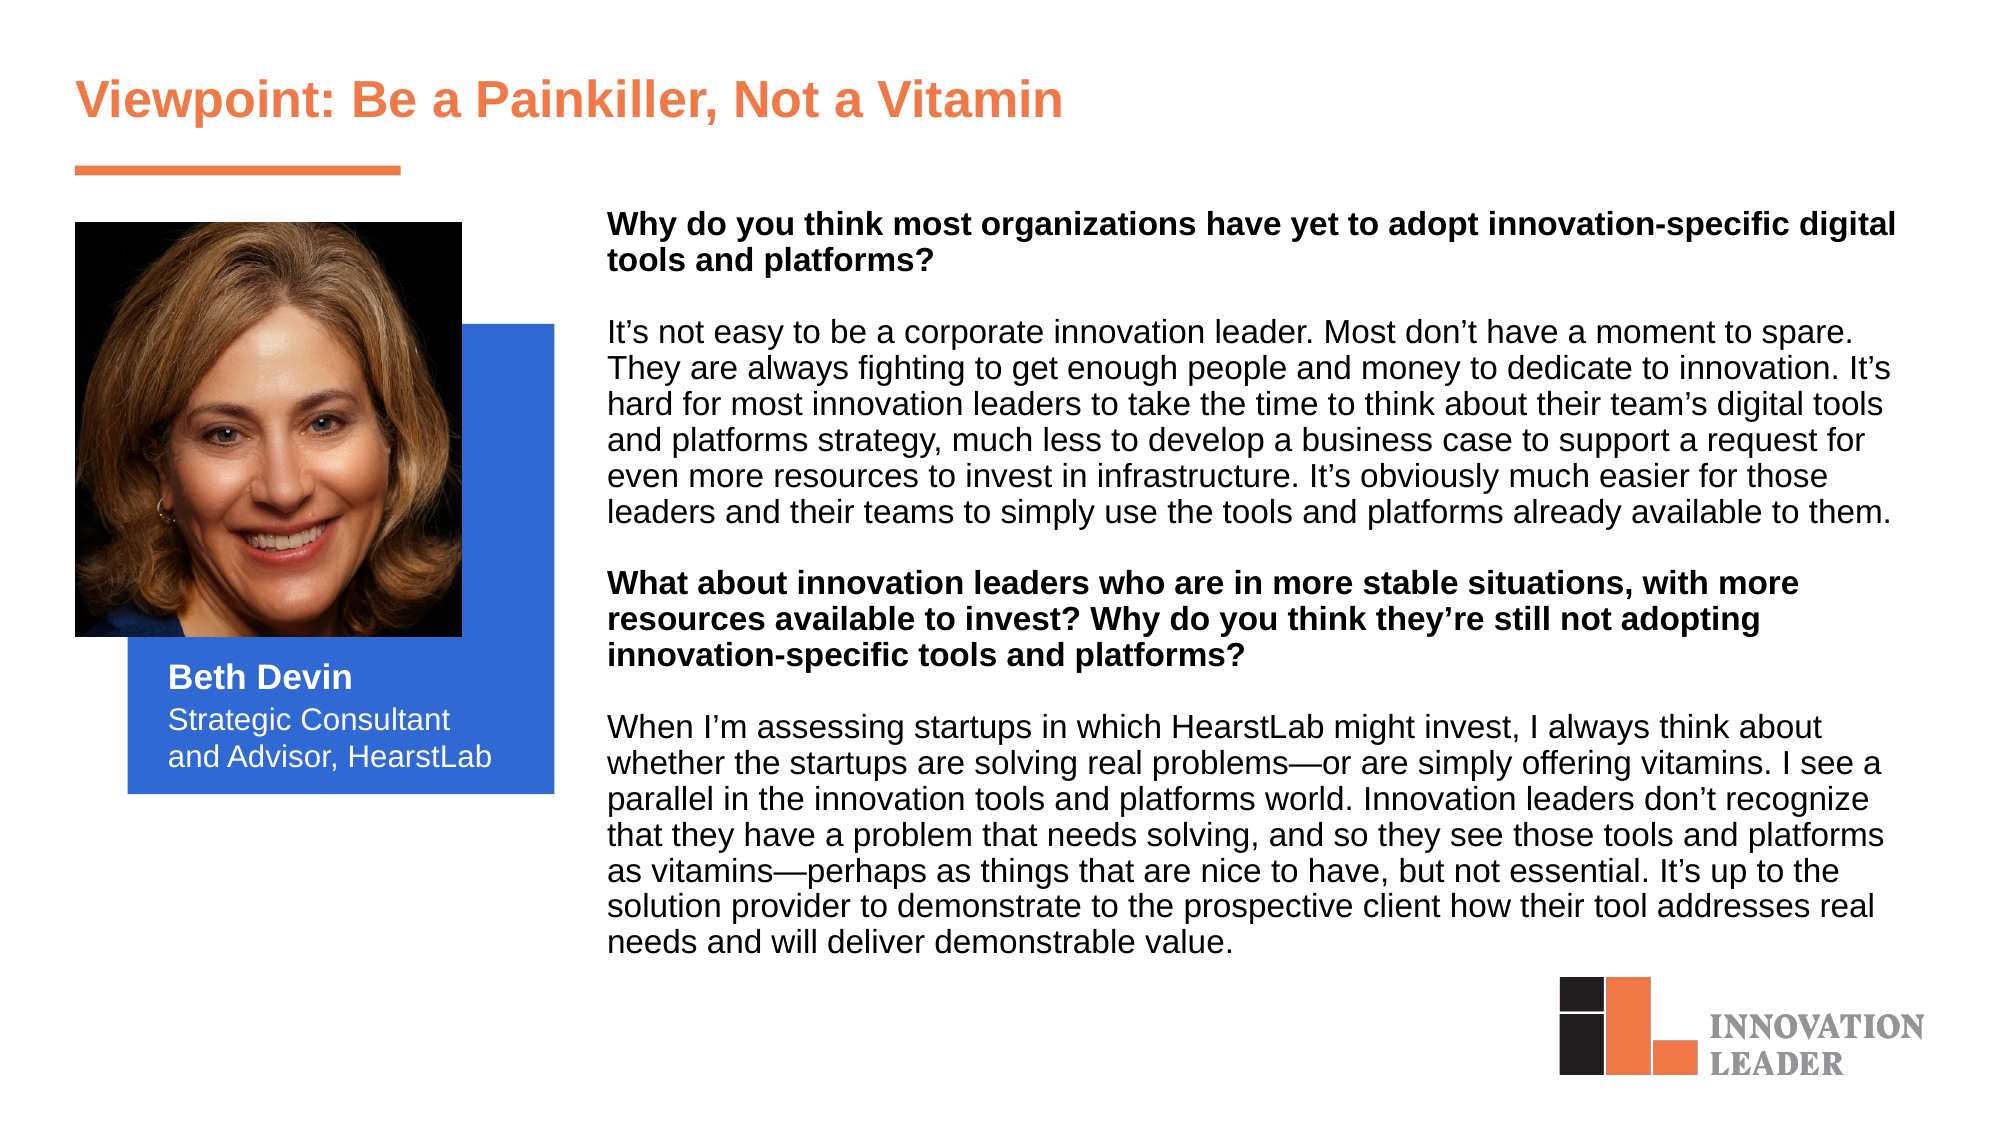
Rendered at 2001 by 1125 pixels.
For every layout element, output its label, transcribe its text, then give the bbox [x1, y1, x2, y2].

text_box [74, 165, 402, 176]
text_box Beth Devin [167, 651, 606, 702]
text_box Strategic Consultant and Advisor, HearstLab [168, 691, 516, 782]
text_box [127, 323, 555, 795]
picture [74, 222, 464, 637]
title Viewpoint: Be a Painkiller, Not a Vitamin [75, 65, 2000, 191]
list Why do you think most organizations have yet to adopt innovation-specific digital tools and platforms? It’s not easy to be a corporate innovation leader. Most don’t have a moment to spare. They are always fighting to get enough people and money to dedicate to innovation. It’s hard for most innovation leaders to take the time to think about their team’s digital tools and platforms strategy, much less to develop a business case to support a request for even more resources to invest in infrastructure. It’s obviously much easier for those leaders and their teams to simply use the tools and platforms already available to them. What about innovation leaders who are in more stable situations, with more resources available to invest? Why do you think they’re still not adopting innovation-specific tools and platforms? When I’m assessing startups in which HearstLab might invest, I always think about whether the startups are solving real problems—or are simply offering vitamins. I see a parallel in the innovation tools and platforms world. Innovation leaders don’t recognize that they have a problem that needs solving, and so they see those tools and platforms as vitamins—perhaps as things that are nice to have, but not essential. It’s up to the solution provider to demonstrate to the prospective client how their tool addresses real needs and will deliver demonstrable value. [607, 199, 1915, 969]
picture [1559, 977, 1925, 1075]
